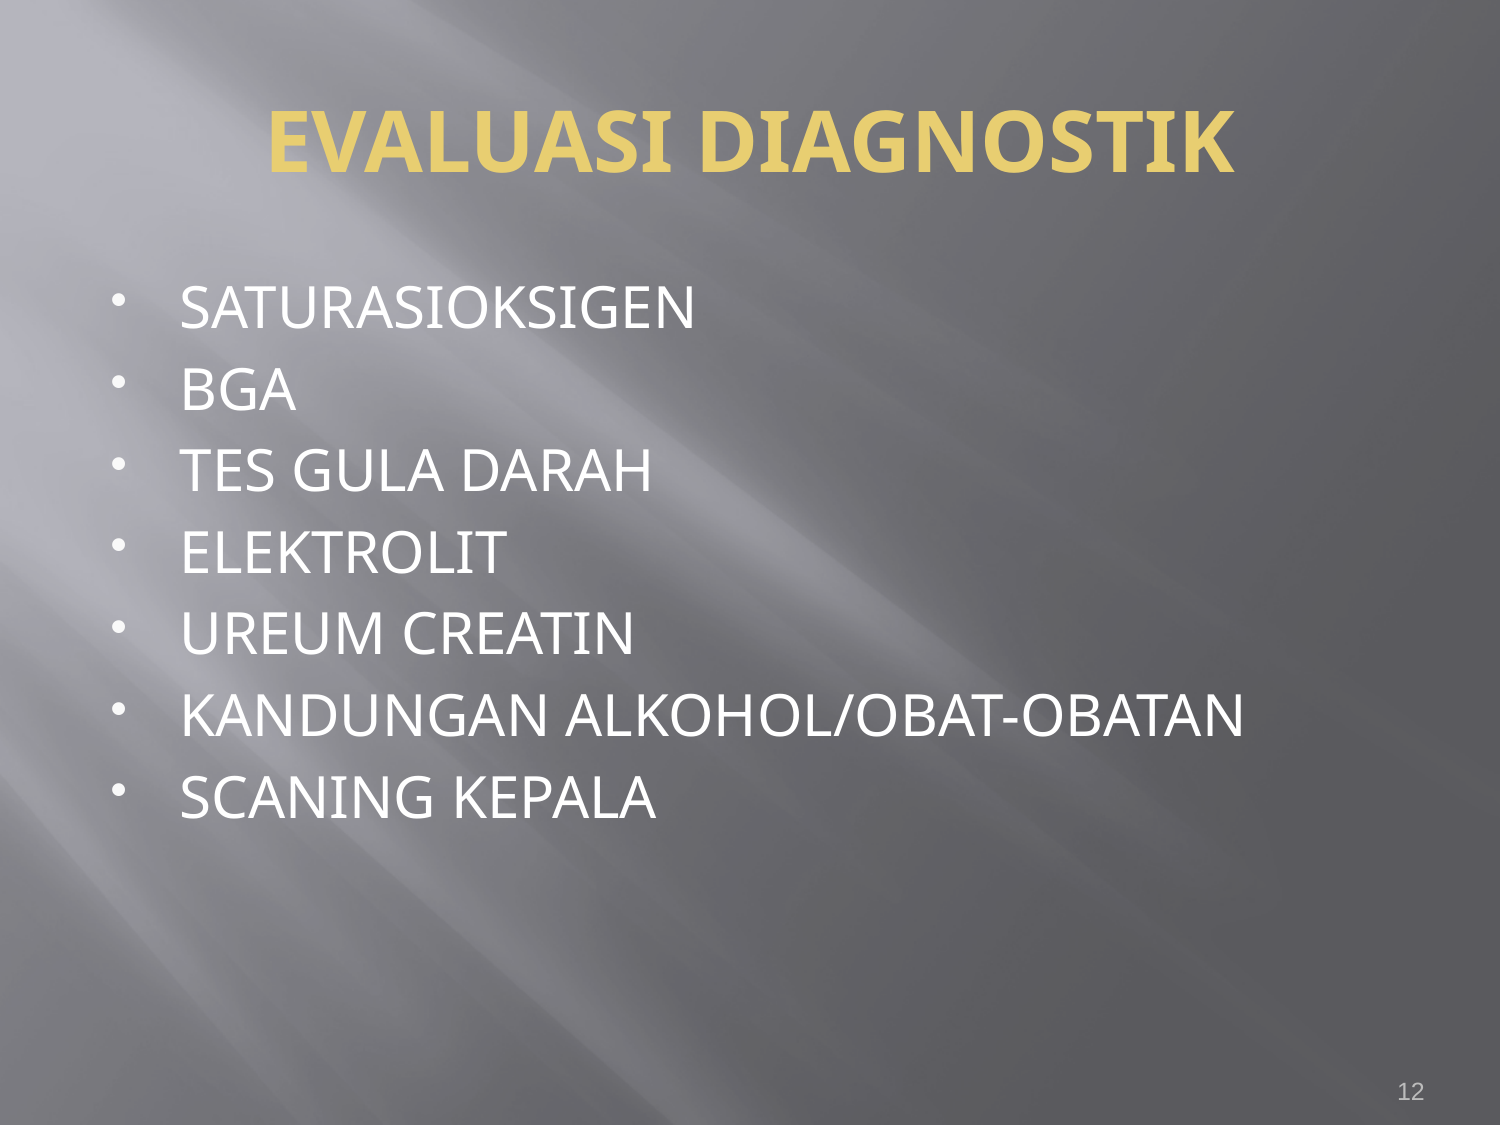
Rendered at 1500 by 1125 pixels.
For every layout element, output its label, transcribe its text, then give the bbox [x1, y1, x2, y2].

list SATURASIOKSIGEN BGA TES GULA DARAH ELEKTROLIT UREUM CREATIN KANDUNGAN ALKOHOL/OBAT-OBATAN SCANING KEPALA [75, 262, 1425, 1035]
slide_number 12 [1299, 1052, 1425, 1113]
title EVALUASI DIAGNOSTIK [75, 45, 1425, 233]
